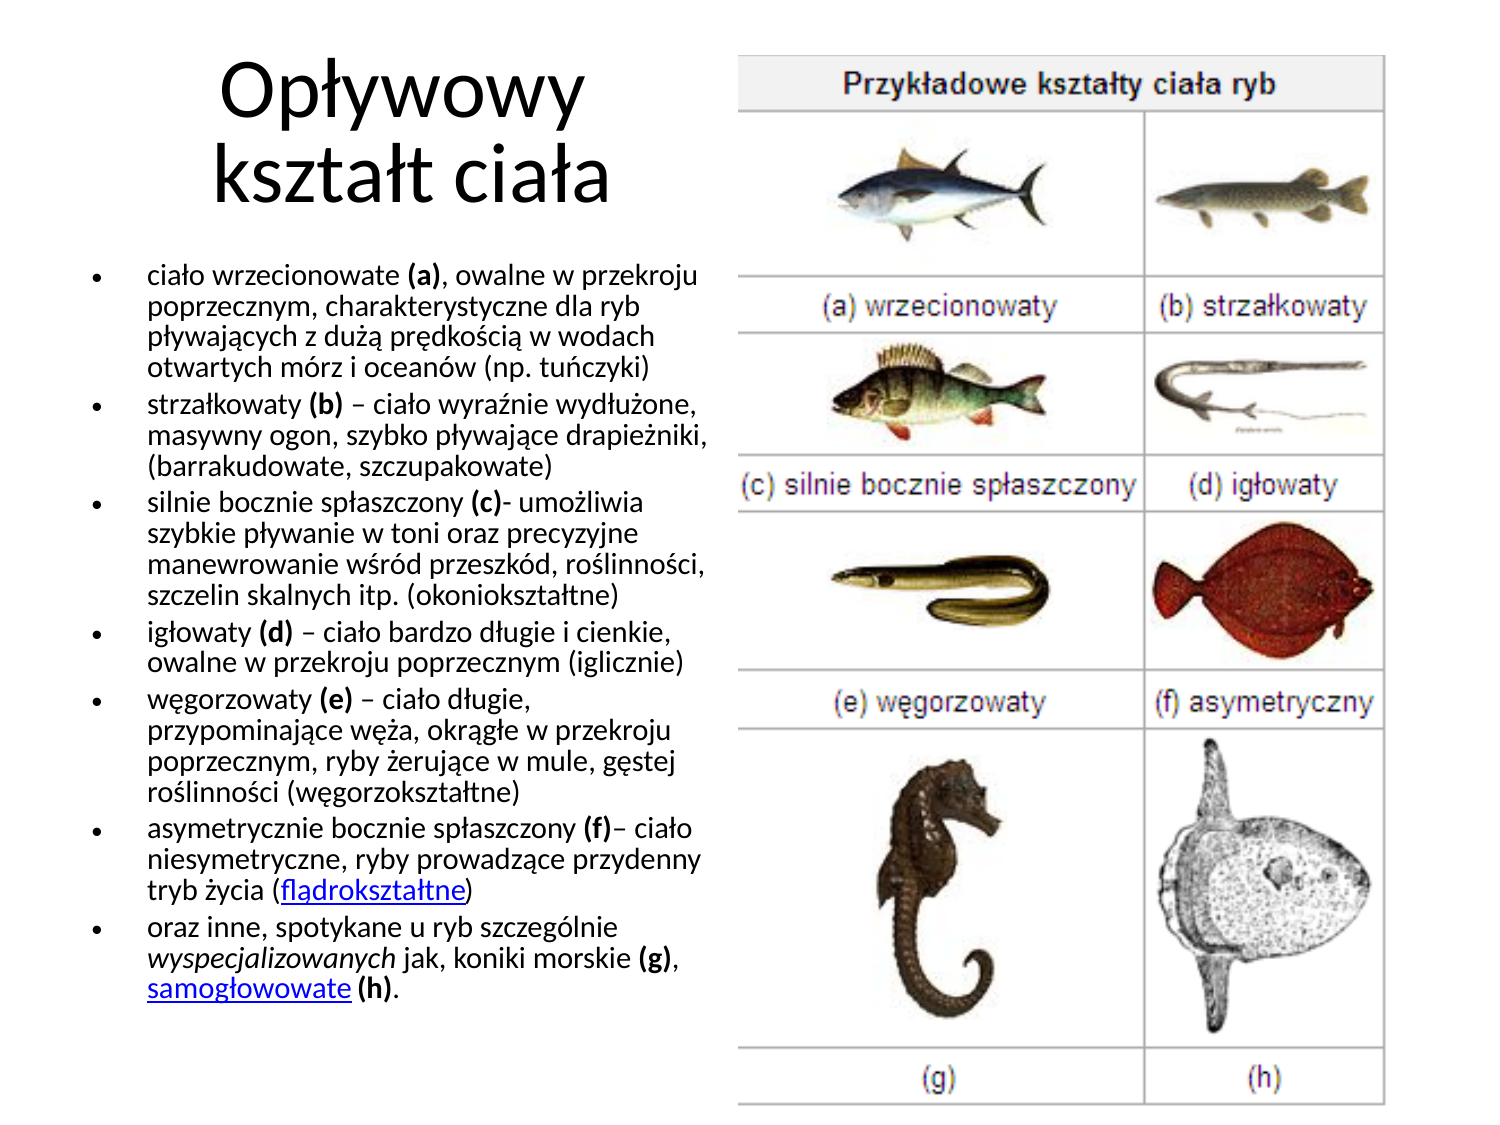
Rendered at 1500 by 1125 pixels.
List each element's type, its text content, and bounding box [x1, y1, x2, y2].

picture [737, 55, 1389, 1106]
title Opływowy kształt ciała [75, 45, 750, 233]
list ciało wrzecionowate (a), owalne w przekroju poprzecznym, charakterystyczne dla ryb pływających z dużą prędkością w wodach otwartych mórz i oceanów (np. tuńczyki) strzałkowaty (b) – ciało wyraźnie wydłużone, masywny ogon, szybko pływające drapieżniki, (barrakudowate, szczupakowate) silnie bocznie spłaszczony (c)- umożliwia szybkie pływanie w toni oraz precyzyjne manewrowanie wśród przeszkód, roślinności, szczelin skalnych itp. (okoniokształtne) igłowaty (d) – ciało bardzo długie i cienkie, owalne w przekroju poprzecznym (iglicznie) węgorzowaty (e) – ciało długie, przypominające węża, okrągłe w przekroju poprzecznym, ryby żerujące w mule, gęstej roślinności (węgorzokształtne) asymetrycznie bocznie spłaszczony (f)– ciało niesymetryczne, ryby prowadzące przydenny tryb życia (flądrokształtne) oraz inne, spotykane u ryb szczególnie wyspecjalizowanych jak, koniki morskie (g), samogłowowate (h). [76, 219, 729, 1106]
